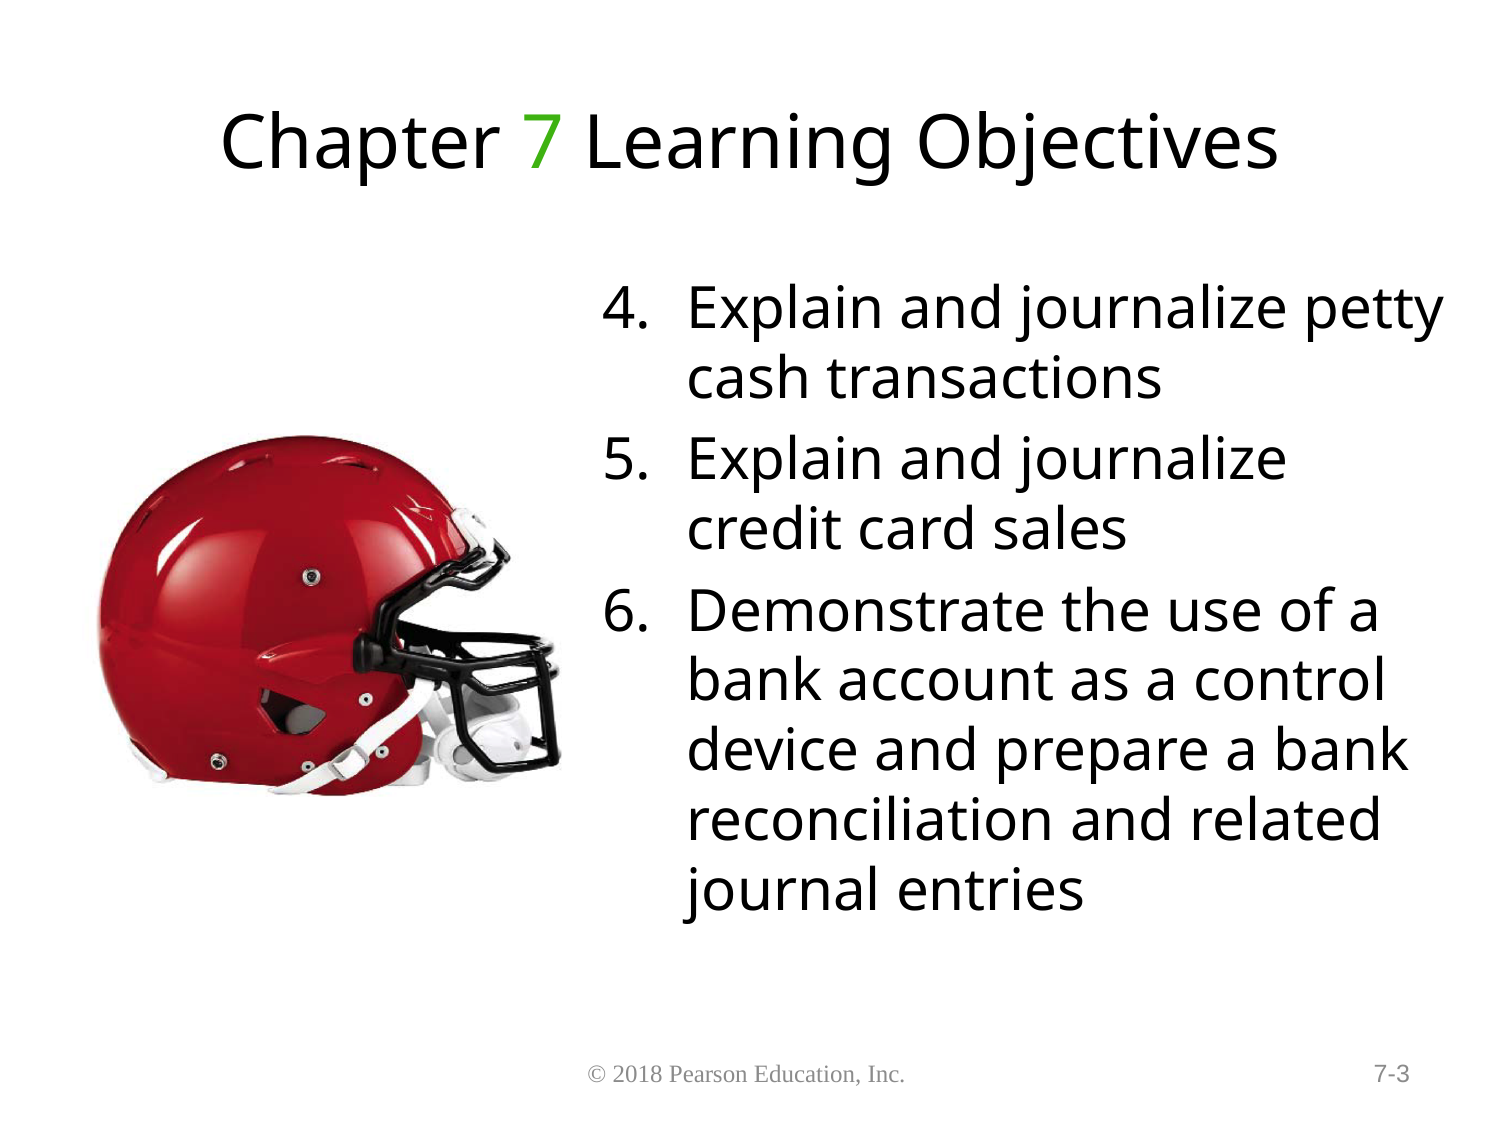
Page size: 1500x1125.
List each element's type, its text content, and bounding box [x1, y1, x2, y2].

picture [74, 424, 578, 810]
list Explain and journalize petty cash transactions Explain and journalize credit card sales Demonstrate the use of a bank account as a control device and prepare a bank reconciliation and related journal entries [587, 262, 1463, 1005]
title Chapter 7 Learning Objectives [75, 45, 1425, 233]
slide_number 7-3 [1074, 1042, 1425, 1103]
